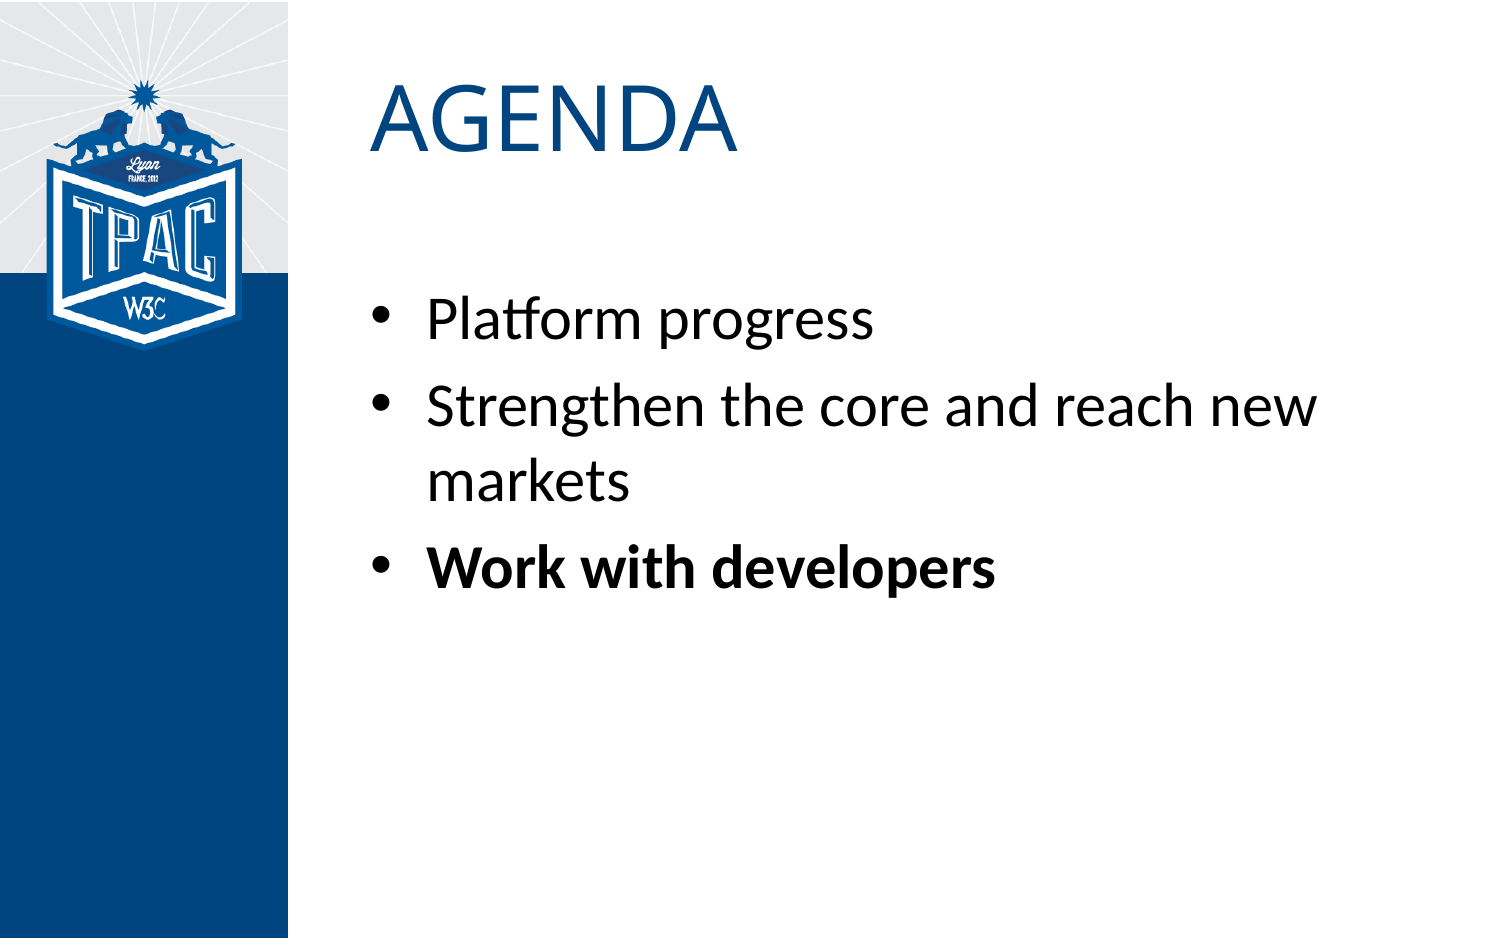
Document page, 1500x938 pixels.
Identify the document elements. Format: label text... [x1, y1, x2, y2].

text_box AGENDA [355, 44, 1430, 187]
list Platform progress Strengthen the core and reach new markets Work with developers [355, 269, 1430, 734]
picture [0, 2, 1500, 938]
